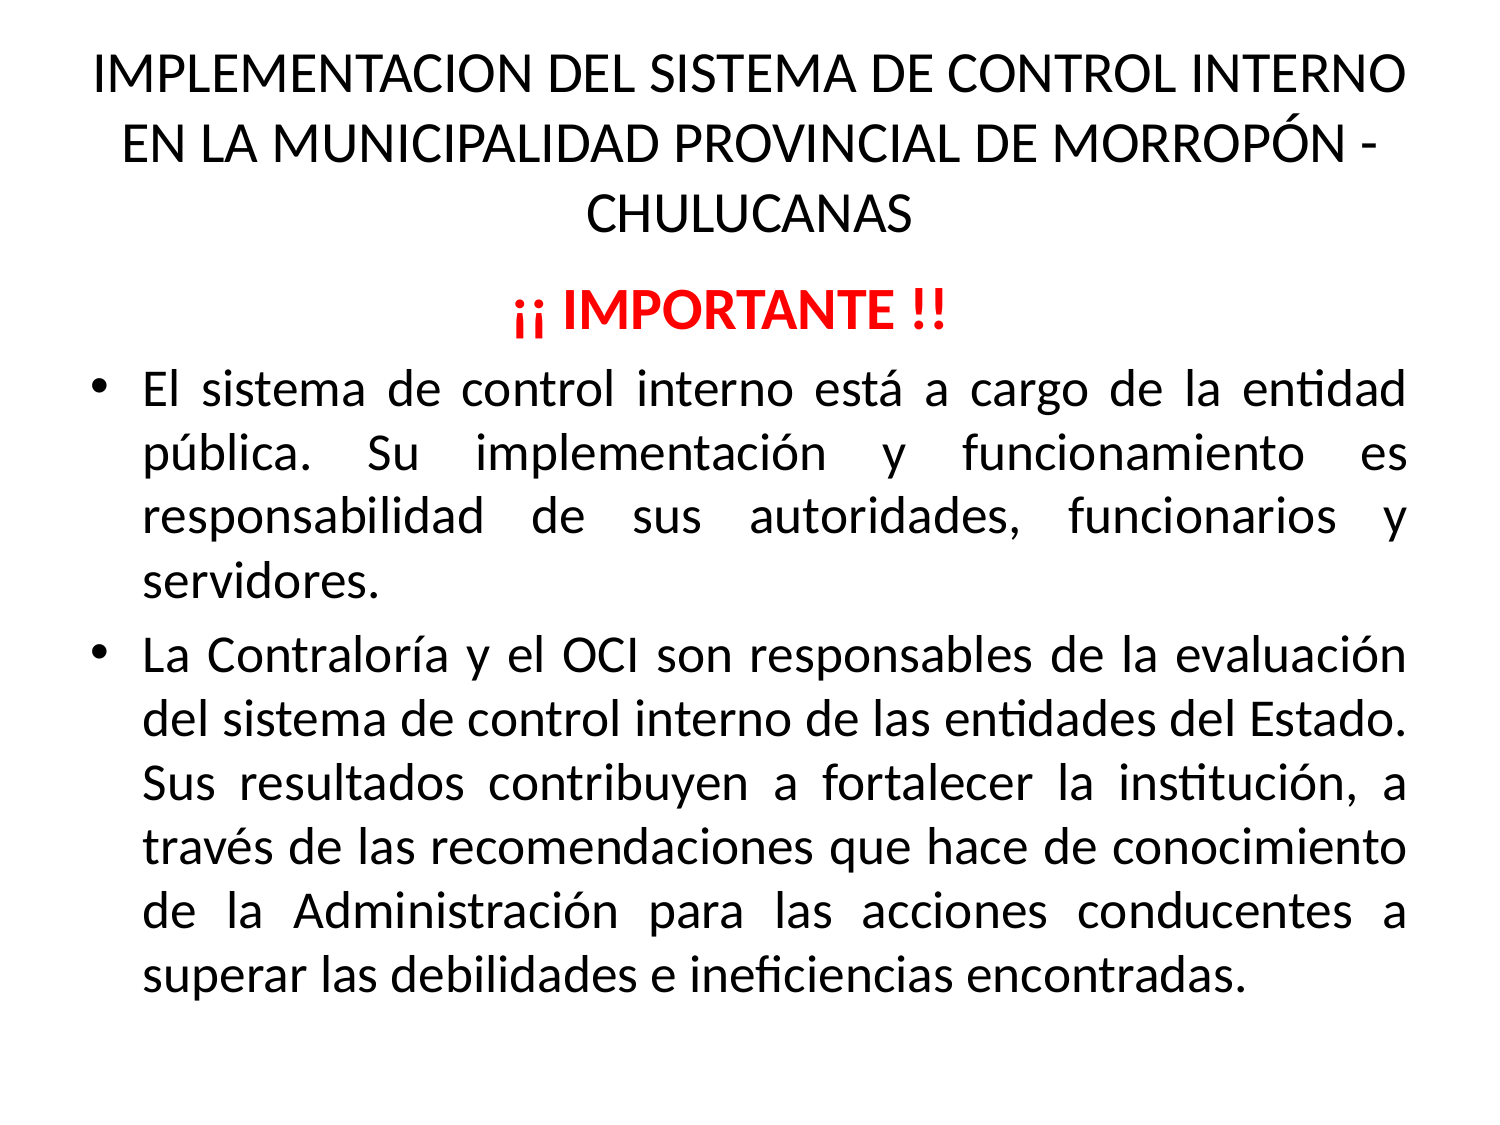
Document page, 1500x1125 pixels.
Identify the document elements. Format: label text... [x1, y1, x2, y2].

title IMPLEMENTACION DEL SISTEMA DE CONTROL INTERNO EN LA MUNICIPALIDAD PROVINCIAL DE MORROPÓN - CHULUCANAS [75, 45, 1425, 233]
list ¡¡ IMPORTANTE !! El sistema de control interno está a cargo de la entidad pública. Su implementación y funcionamiento es responsabilidad de sus autoridades, funcionarios y servidores. La Contraloría y el OCI son responsables de la evaluación del sistema de control interno de las entidades del Estado. Sus resultados contribuyen a fortalecer la institución, a través de las recomendaciones que hace de conocimiento de la Administración para las acciones conducentes a superar las debilidades e ineficiencias encontradas. [75, 262, 1425, 1047]
